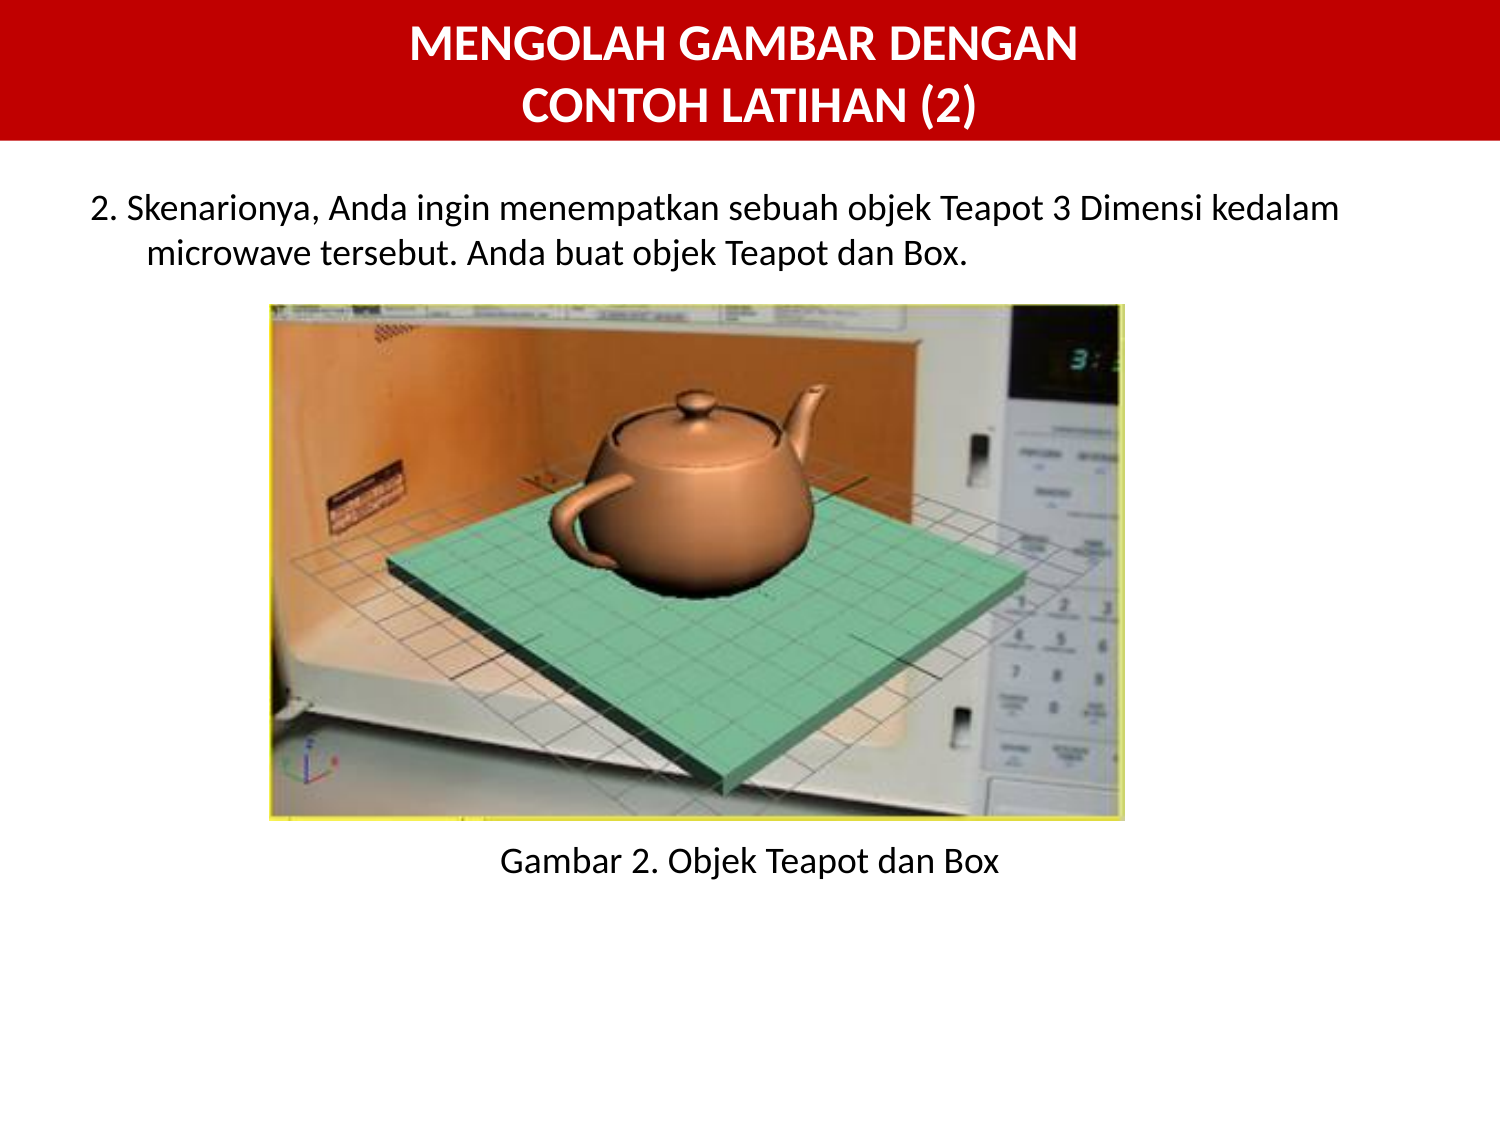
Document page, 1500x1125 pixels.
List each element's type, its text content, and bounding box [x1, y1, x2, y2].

title MENGOLAH GAMBAR DENGAN CONTOH LATIHAN (2) [0, 0, 1500, 141]
list 2. Skenarionya, Anda ingin menempatkan sebuah objek Teapot 3 Dimensi kedalam microwave tersebut. Anda buat objek Teapot dan Box. Gambar 2. Objek Teapot dan Box [75, 175, 1425, 1005]
picture [269, 304, 1126, 821]
